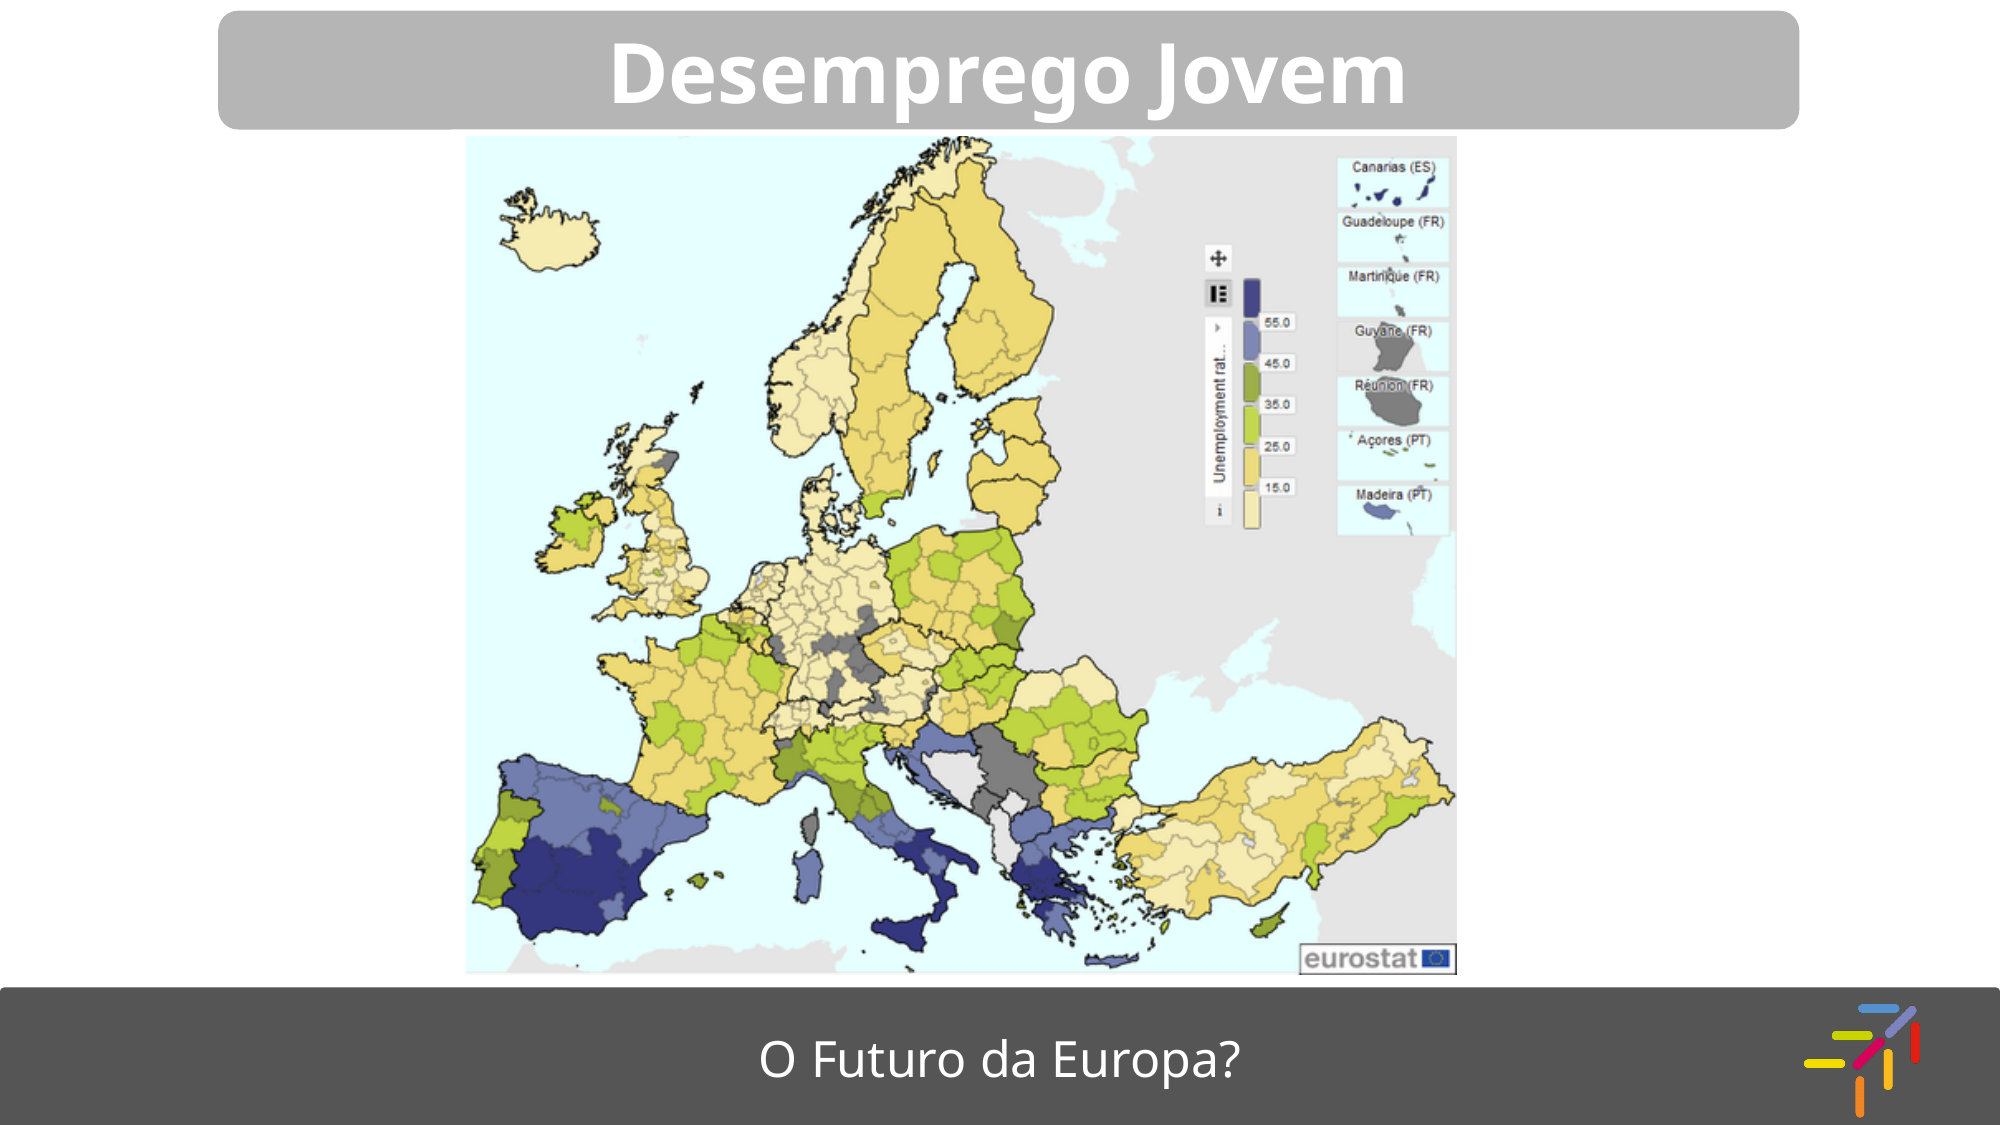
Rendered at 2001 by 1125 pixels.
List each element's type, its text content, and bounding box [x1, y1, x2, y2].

picture [466, 136, 1457, 975]
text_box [0, 987, 2000, 1125]
text_box Desemprego Jovem [217, 9, 1801, 131]
